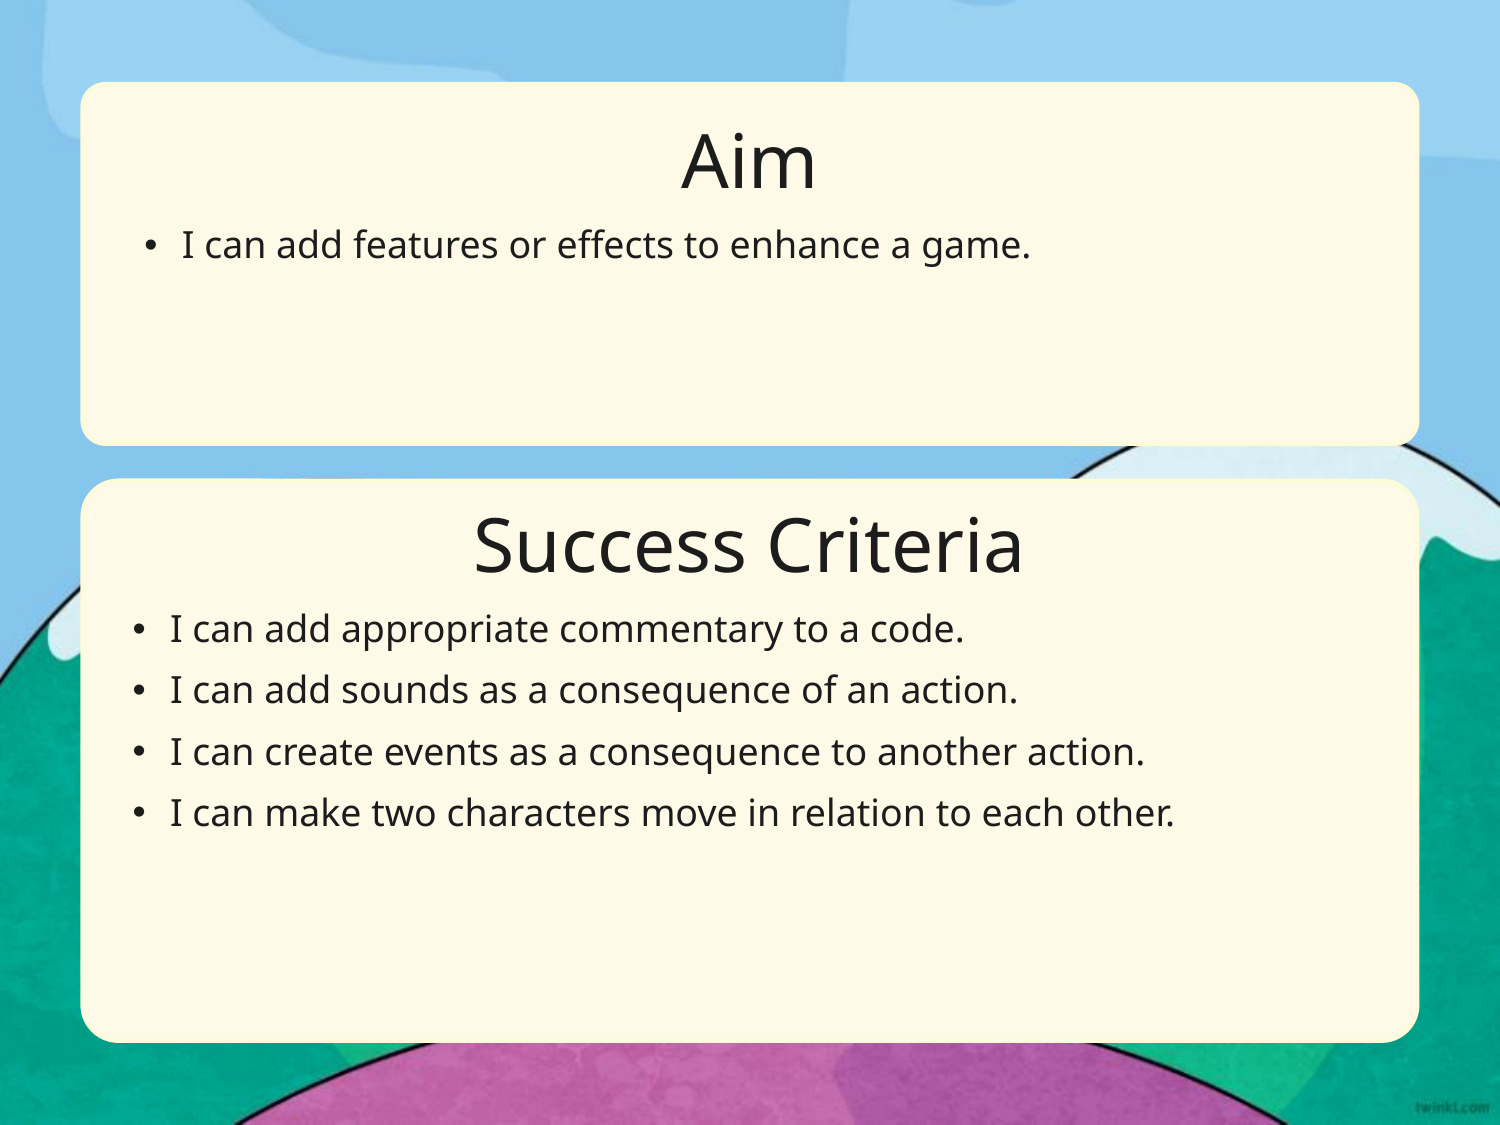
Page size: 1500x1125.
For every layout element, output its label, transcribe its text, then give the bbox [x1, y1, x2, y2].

text_box Success Criteria [103, 503, 1397, 568]
list I can add features or effects to enhance a game. [101, 183, 1399, 418]
text_box [81, 479, 1419, 1042]
picture [0, 0, 1500, 1125]
text_box I can add appropriate commentary to a code. I can add sounds as a consequence of an action. I can create events as a consequence to another action. I can make two characters move in relation to each other. [103, 568, 1397, 1000]
text_box Aim [103, 120, 1397, 183]
text_box [81, 83, 1419, 445]
